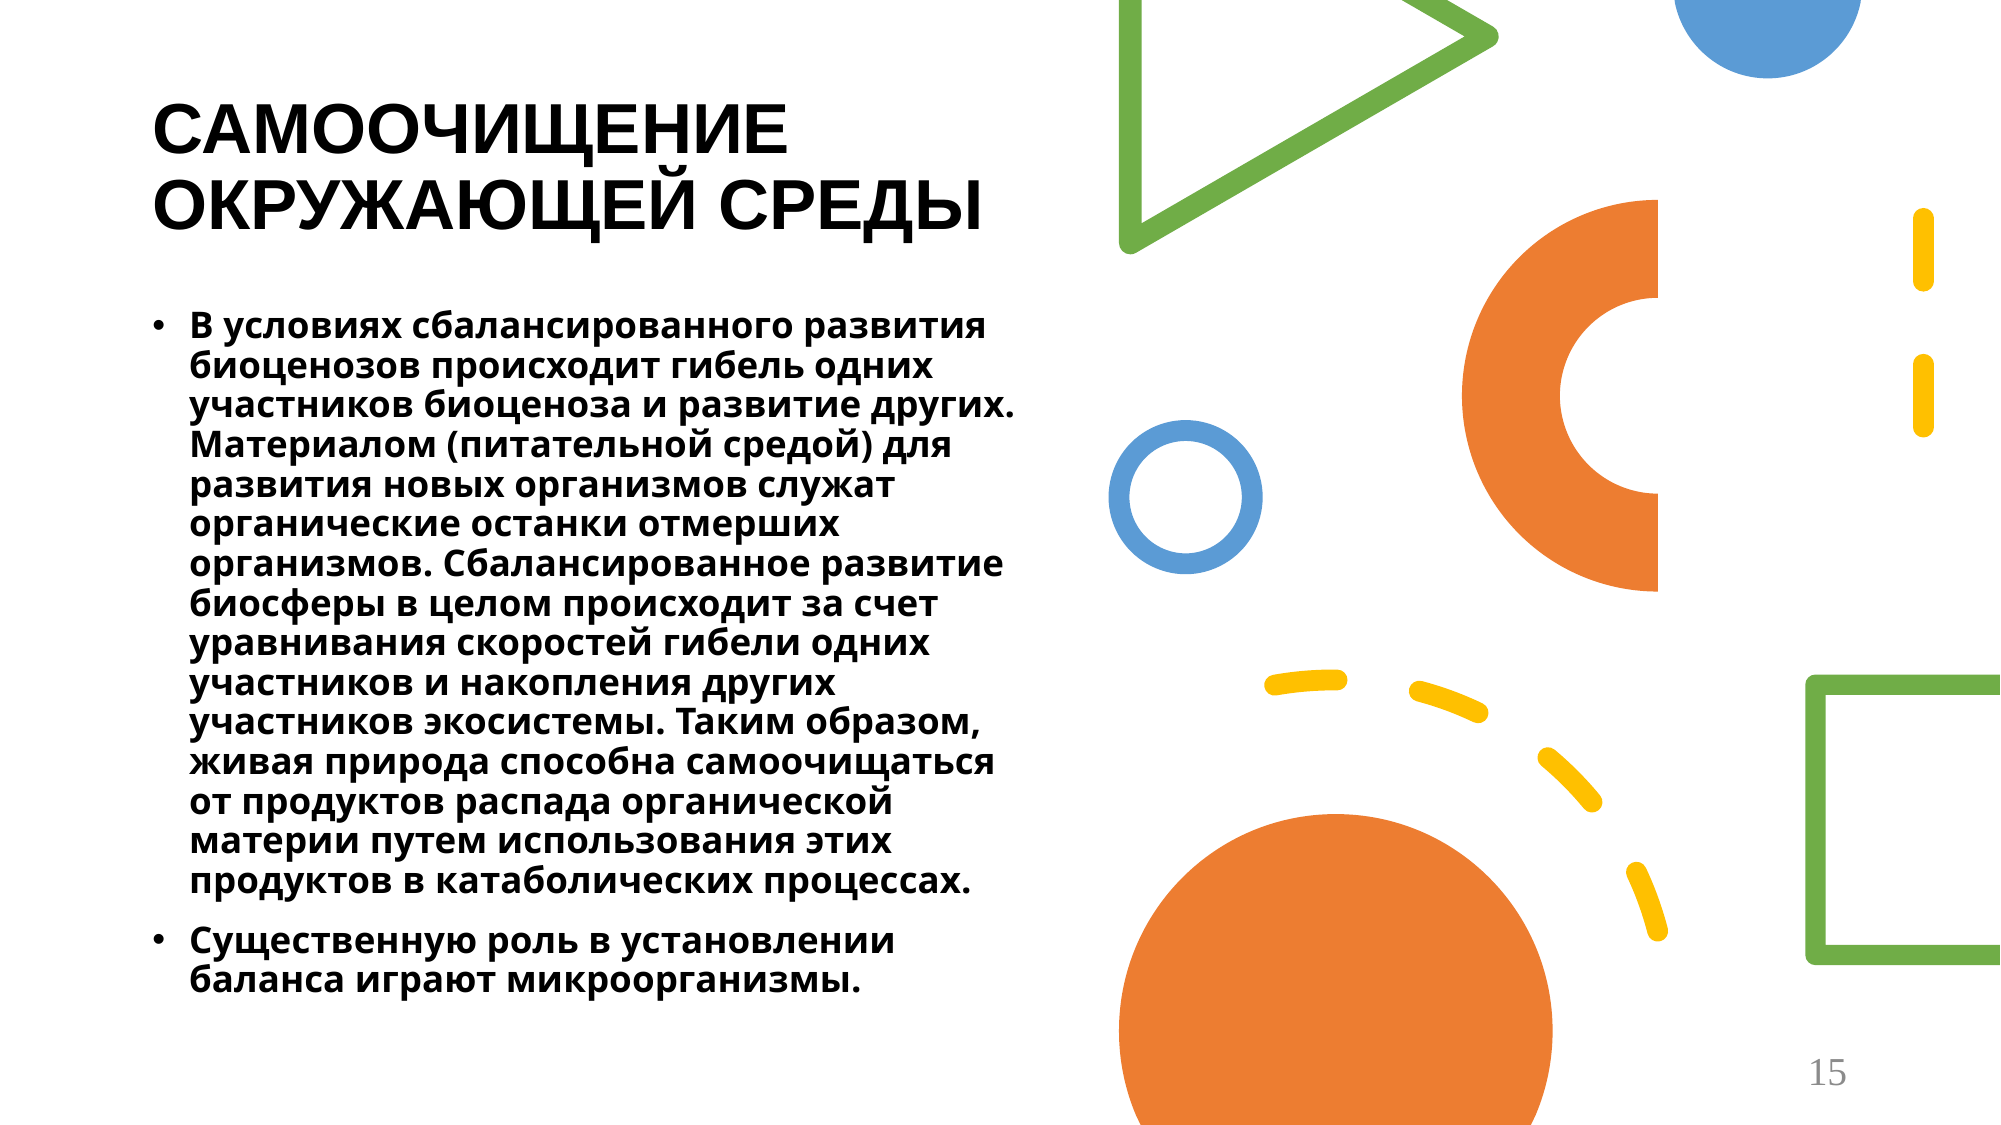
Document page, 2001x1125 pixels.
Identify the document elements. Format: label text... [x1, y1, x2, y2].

title САМООЧИЩЕНИЕ ОКРУЖАЮЩЕЙ СРЕДЫ [137, 59, 1050, 278]
text_box [1805, 674, 2000, 966]
text_box [1117, 429, 1254, 565]
text_box [1118, 0, 1499, 255]
list В условиях сбалансированного развития биоценозов происходит гибель одних участников биоценоза и развитие других. Материалом (питательной средой) для развития новых организмов служат органические останки отмерших организмов. Сбалансированное развитие биосферы в целом происходит за счет уравнивания скоростей гибели одних участников и накопления других участников экосистемы. Таким образом, живая природа способна самоочищаться от продуктов распада органической материи путем использования этих продуктов в катаболических процессах. Существенную роль в установлении баланса играют микроорганизмы. [137, 299, 1050, 1014]
text_box [1274, 679, 1664, 977]
slide_number 15 [1604, 1042, 1863, 1103]
text_box [1460, 198, 1659, 593]
text_box [1117, 813, 1554, 1125]
text_box [1673, 0, 1862, 80]
text_box [0, 0, 2000, 1125]
